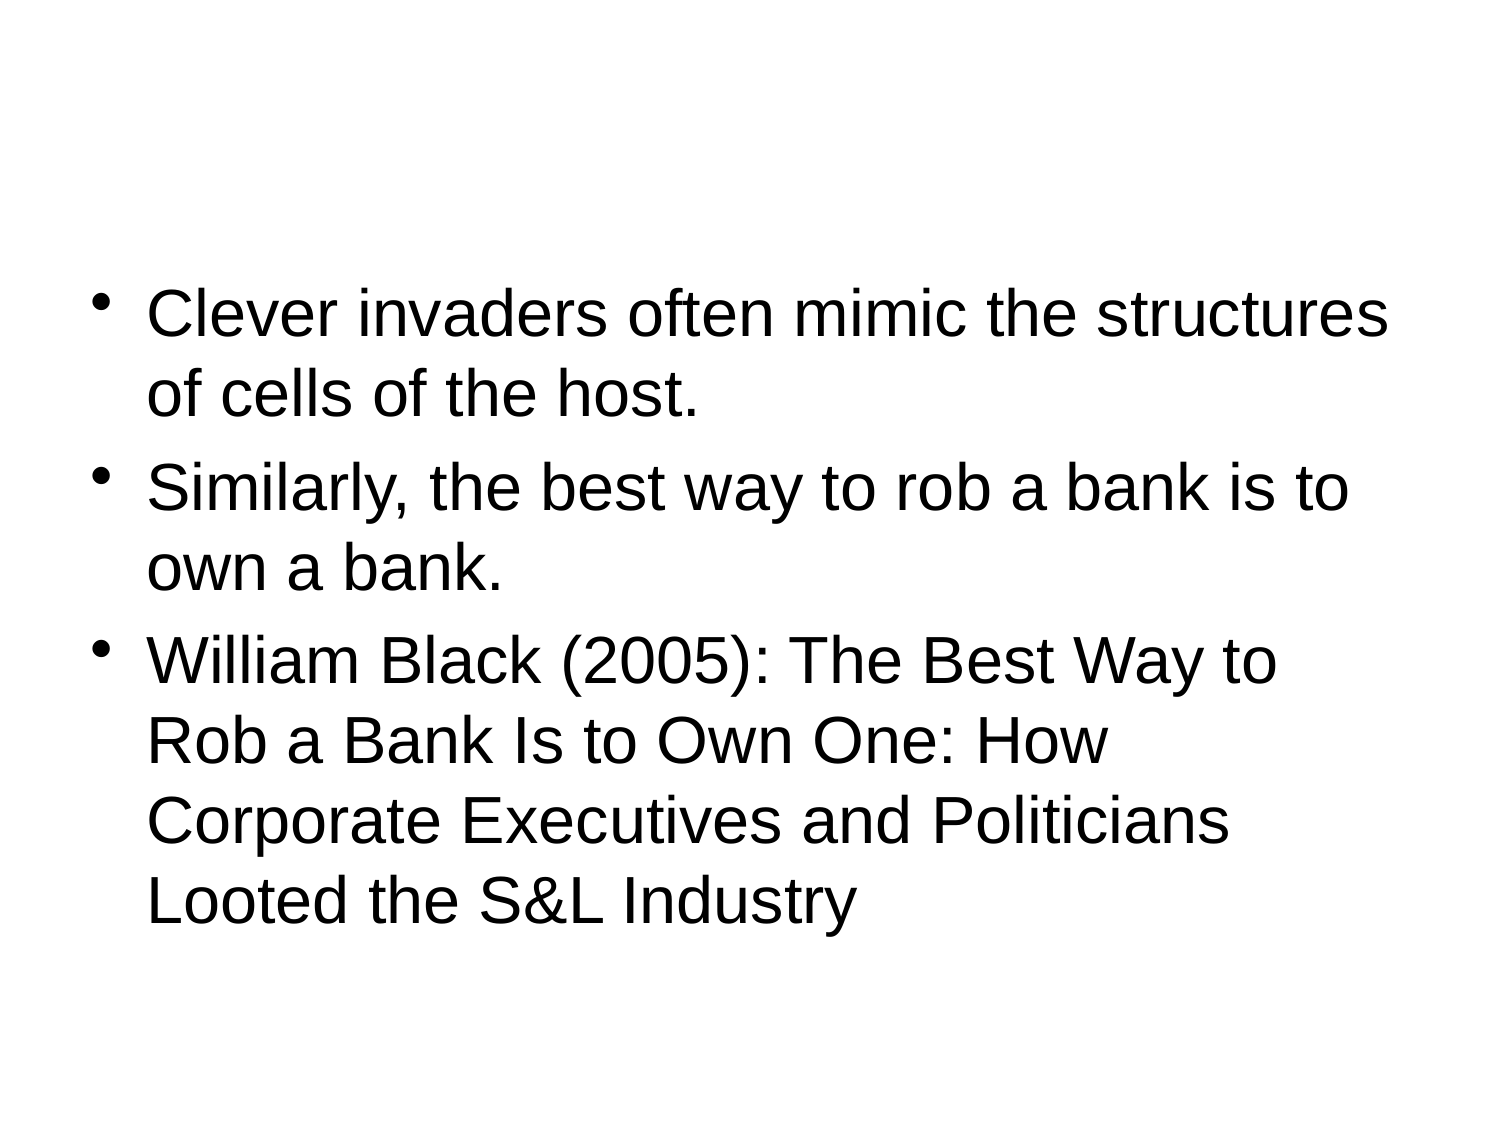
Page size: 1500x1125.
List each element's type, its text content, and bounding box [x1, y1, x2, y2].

list Clever invaders often mimic the structures of cells of the host. Similarly, the best way to rob a bank is to own a bank. William Black (2005): The Best Way to Rob a Bank Is to Own One: How Corporate Executives and Politicians Looted the S&L Industry [75, 262, 1425, 1005]
